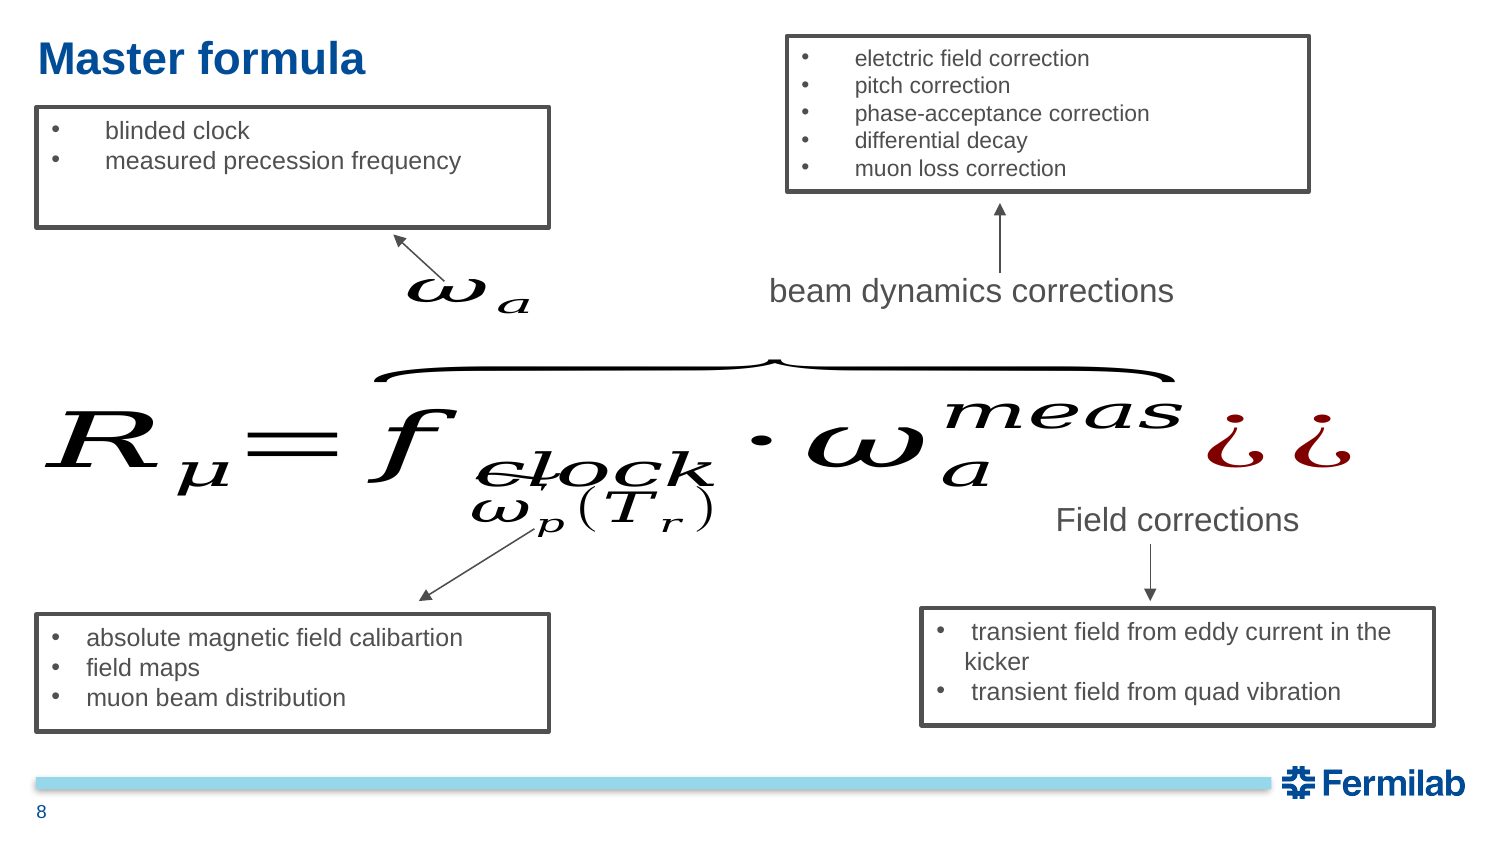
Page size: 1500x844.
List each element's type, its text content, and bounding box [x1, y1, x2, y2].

picture [1282, 766, 1465, 799]
text_box beam dynamics corrections [749, 261, 1204, 317]
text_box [393, 234, 445, 282]
title Master formula [37, 30, 1463, 84]
slide_number 8 [36, 800, 105, 830]
text_box Field corrections [1018, 490, 1337, 546]
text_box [418, 528, 535, 602]
